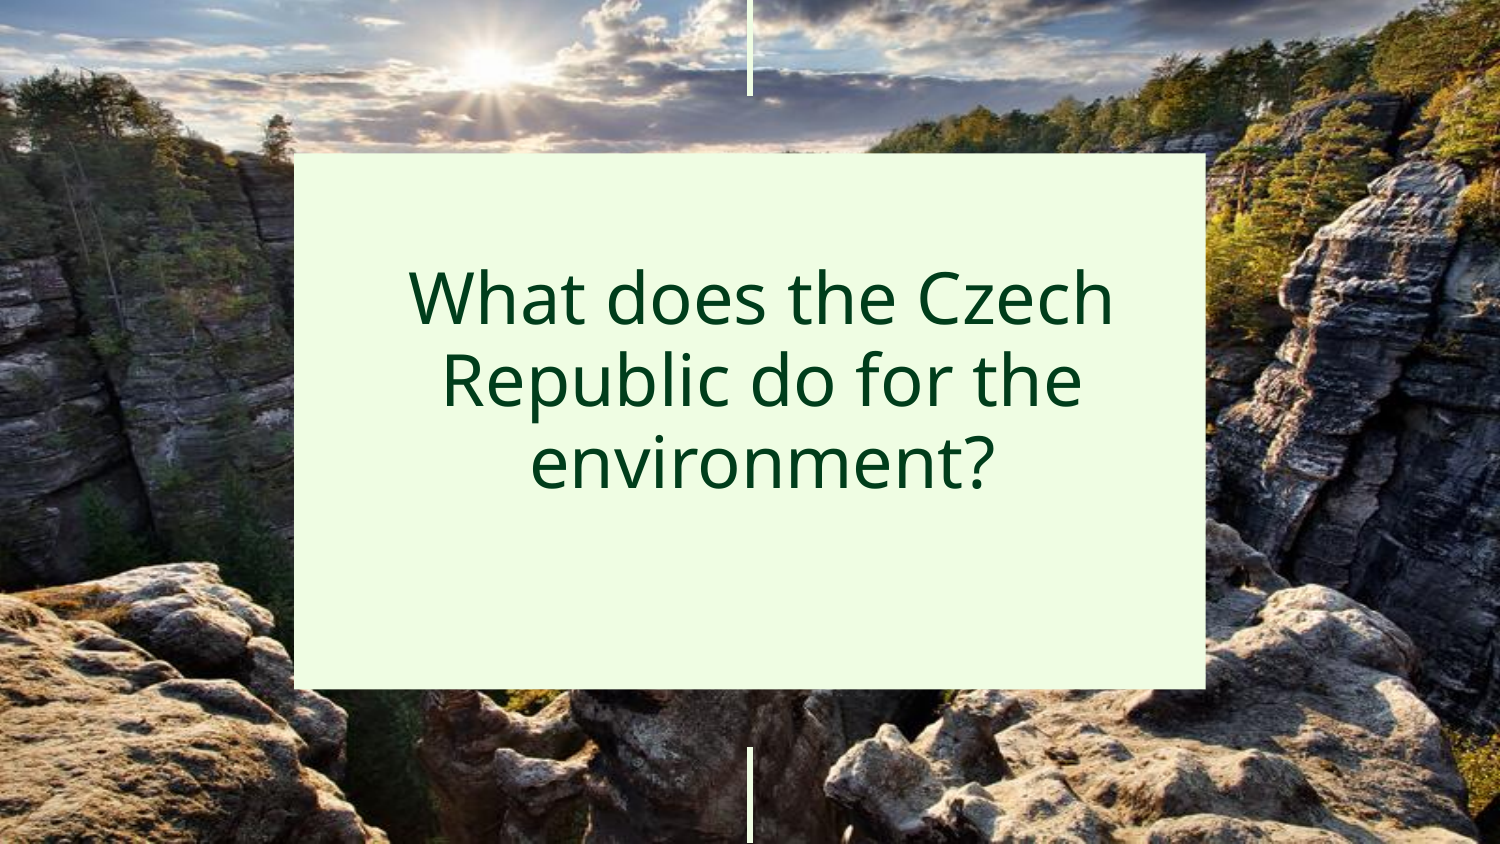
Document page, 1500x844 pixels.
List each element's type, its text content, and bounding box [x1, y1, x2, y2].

picture [0, 0, 1500, 844]
subtitle What does the Czech Republic do for the environment? [201, 154, 1249, 690]
